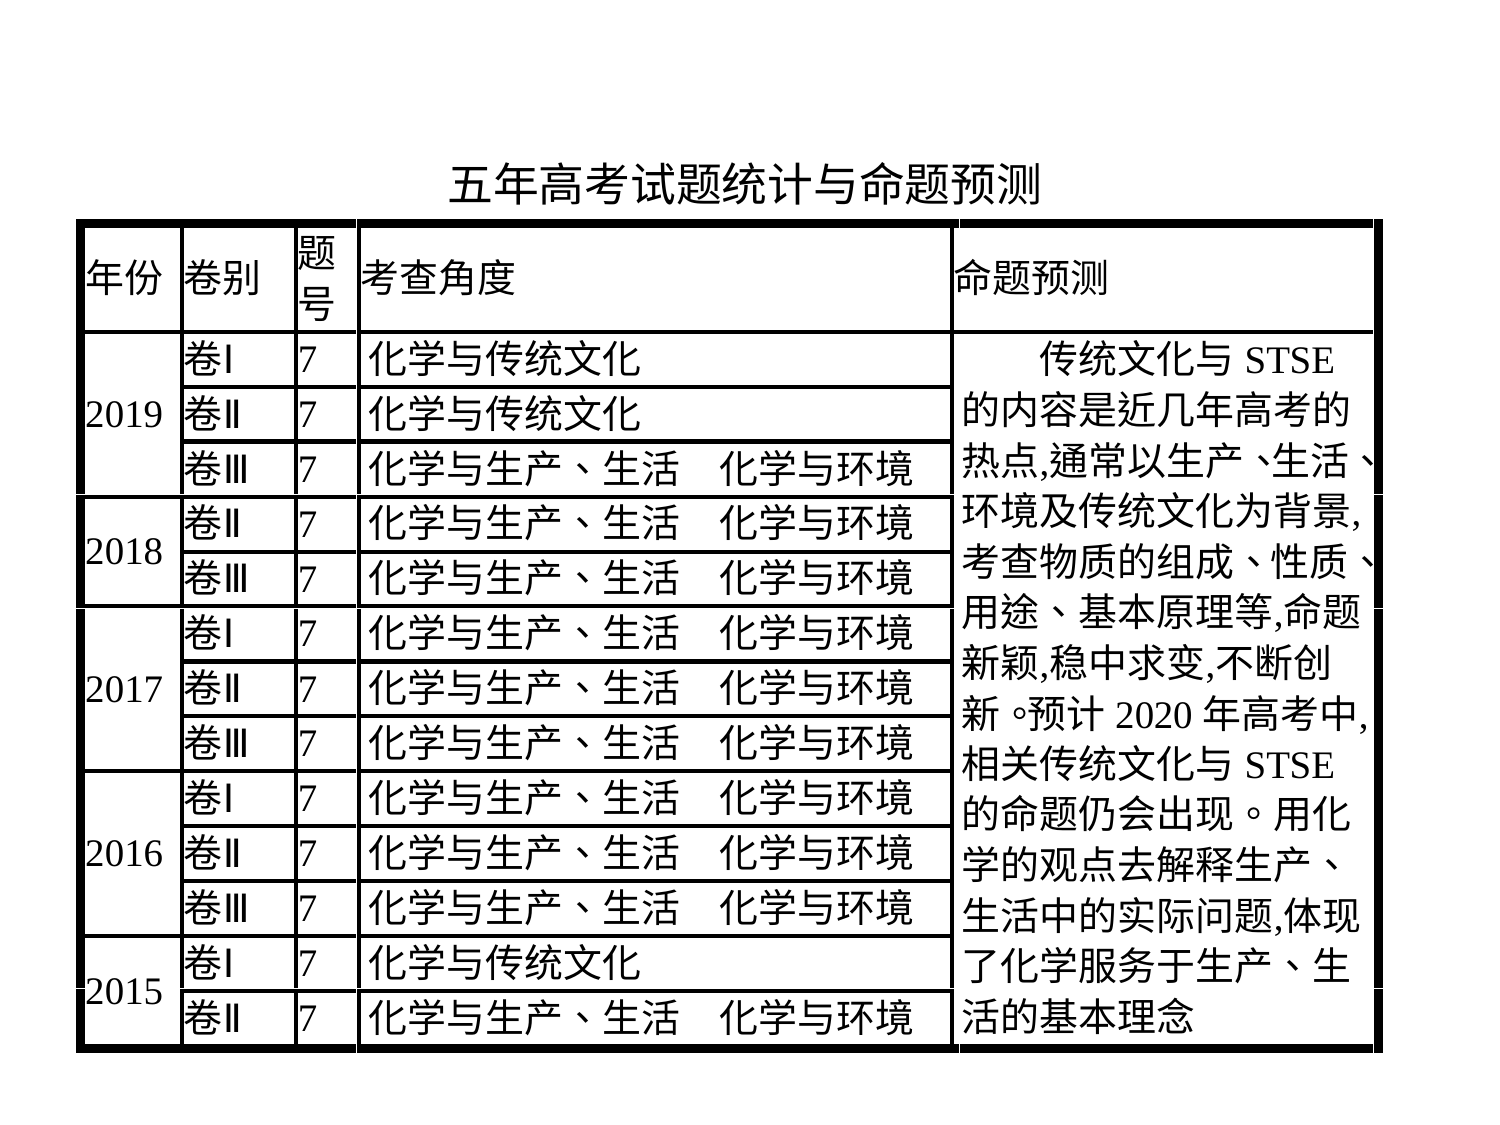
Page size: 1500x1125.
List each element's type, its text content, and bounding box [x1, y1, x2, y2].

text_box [64, 218, 1399, 1125]
text_box 五年高考试题统计与命题预测 [432, 137, 1068, 217]
